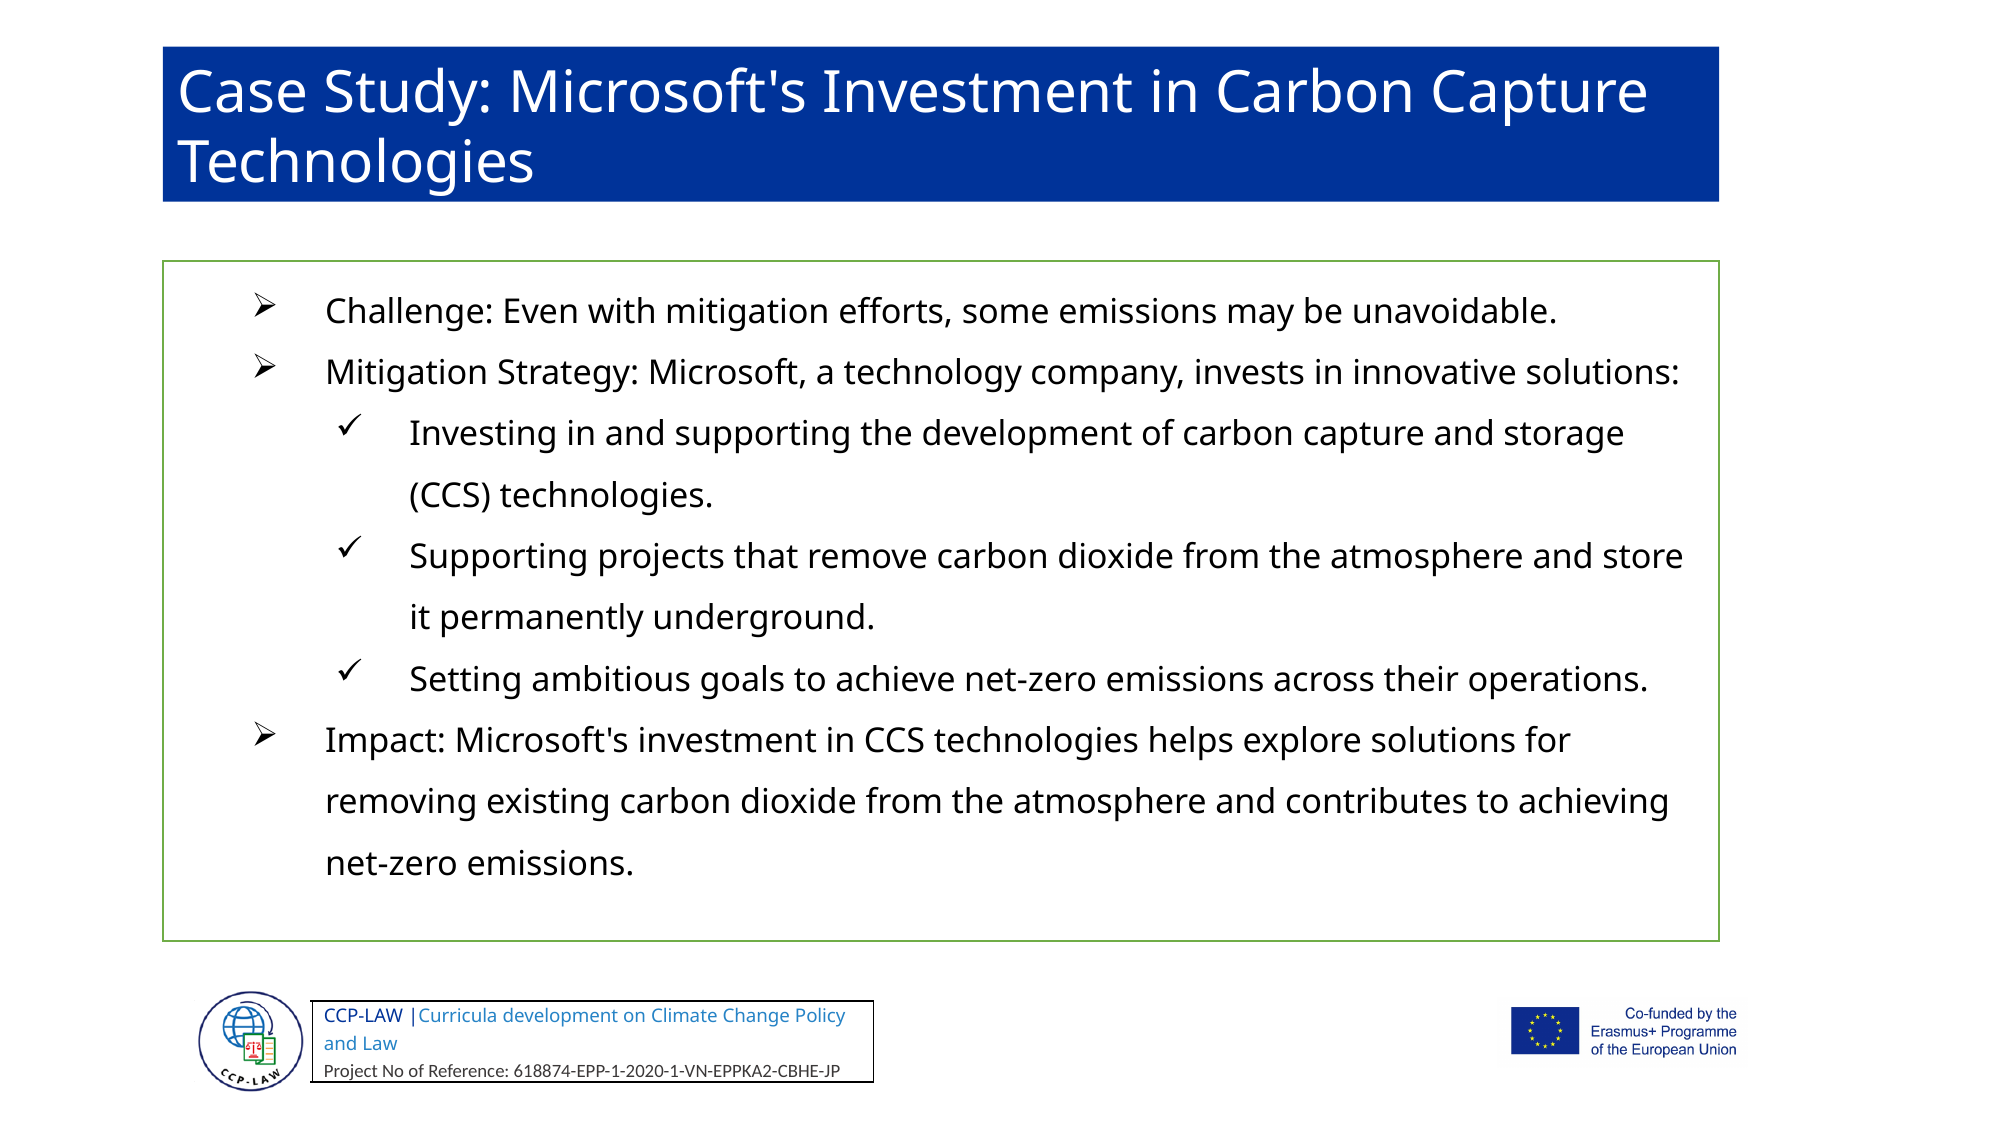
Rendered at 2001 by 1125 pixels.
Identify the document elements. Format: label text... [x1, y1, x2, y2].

picture [1497, 997, 1748, 1068]
picture [195, 984, 310, 1095]
text_box Case Study: Microsoft's Investment in Carbon Capture Technologies [162, 46, 1720, 202]
text_box Challenge: Even with mitigation efforts, some emissions may be unavoidable. Mitigation Strategy: Microsoft, a technology company, invests in innovative solutions: Investing in and supporting the development of carbon capture and storage (CCS) technologies. Supporting projects that remove carbon dioxide from the atmosphere and store it permanently underground. Setting ambitious goals to achieve net-zero emissions across their operations. Impact: Microsoft's investment in CCS technologies helps explore solutions for removing existing carbon dioxide from the atmosphere and contributes to achieving net-zero emissions. [162, 261, 1720, 942]
